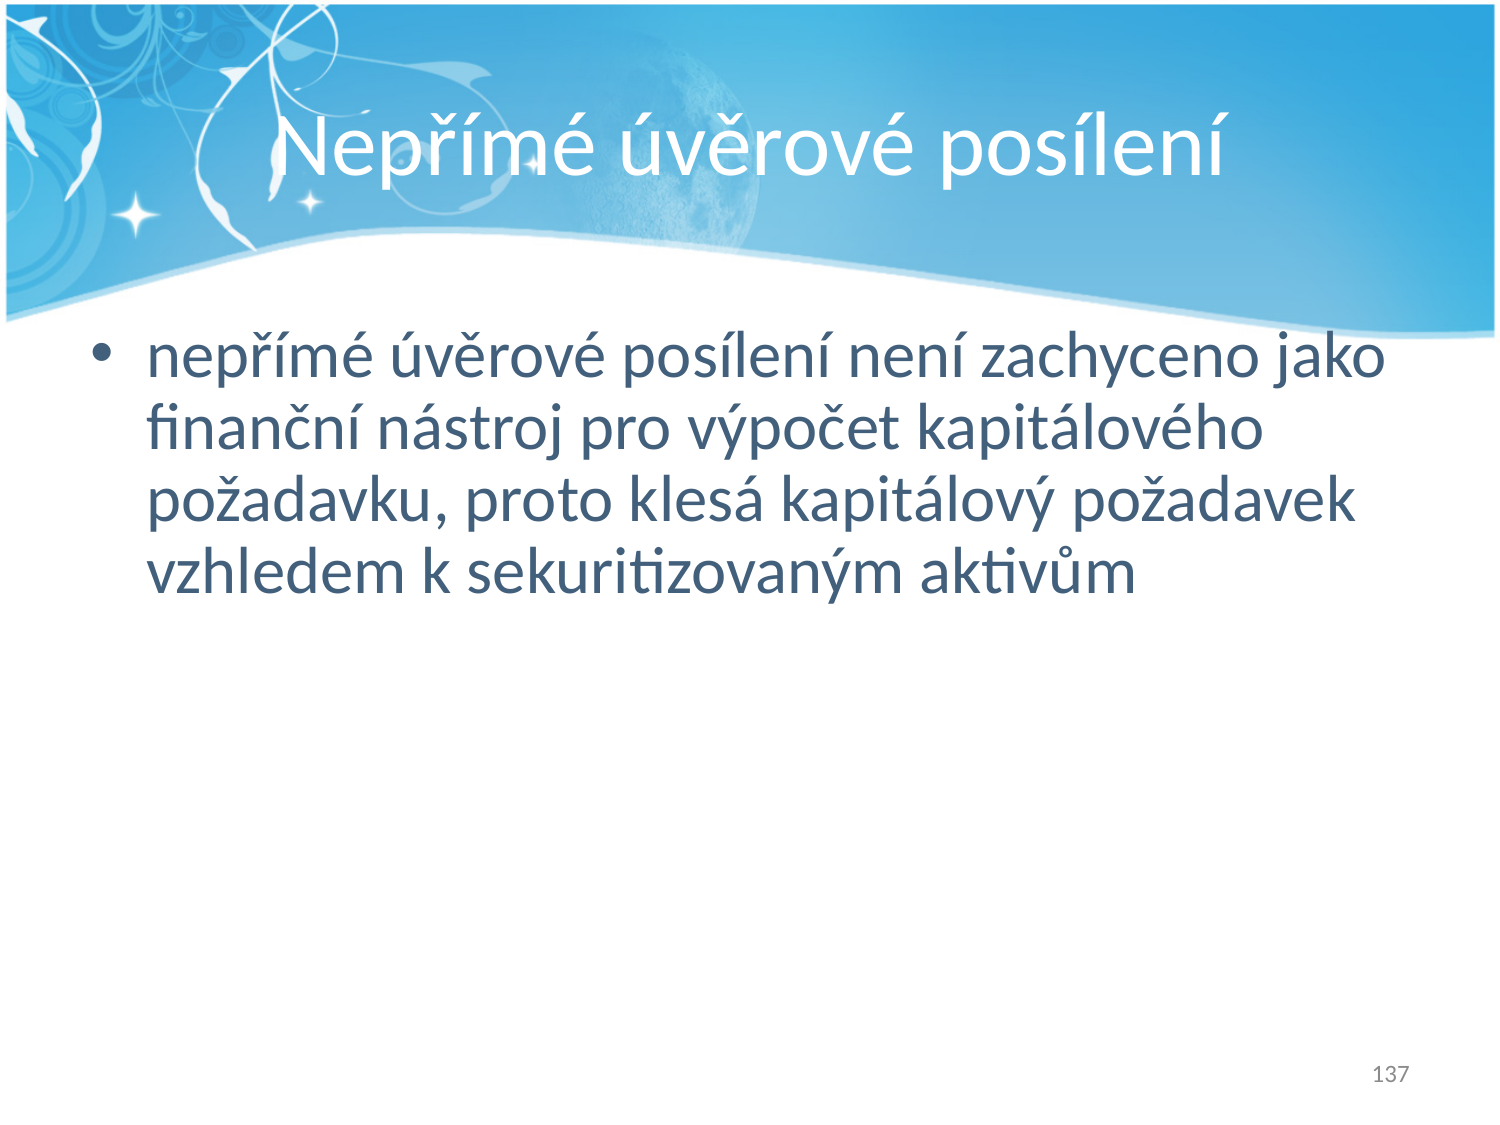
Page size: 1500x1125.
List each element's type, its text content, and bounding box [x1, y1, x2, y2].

title Nepřímé úvěrové posílení [74, 44, 1426, 233]
list nepřímé úvěrové posílení není zachyceno jako finanční nástroj pro výpočet kapitálového požadavku, proto klesá kapitálový požadavek vzhledem k sekuritizovaným aktivům [74, 311, 1426, 1055]
slide_number 137 [1074, 1042, 1425, 1103]
picture [0, 1, 1500, 1125]
